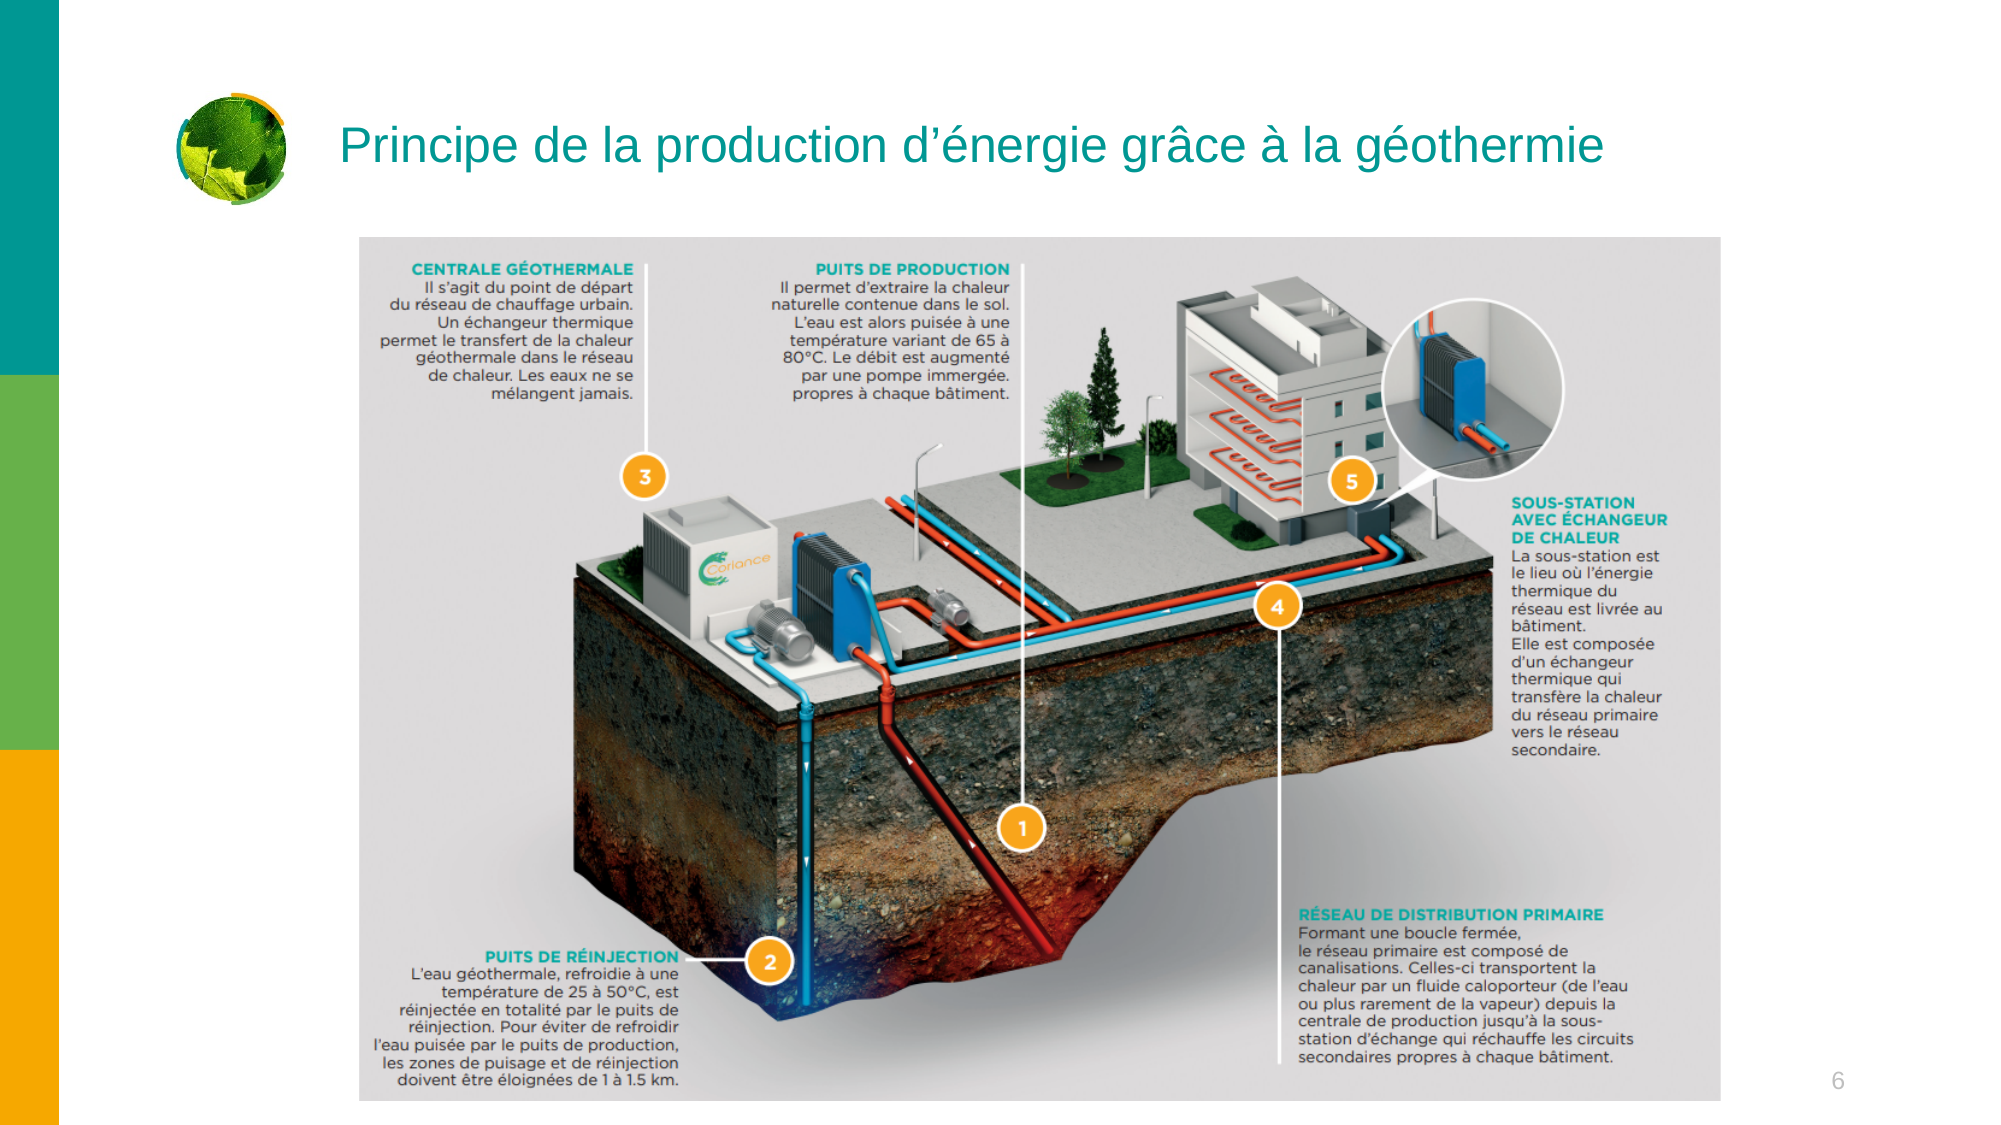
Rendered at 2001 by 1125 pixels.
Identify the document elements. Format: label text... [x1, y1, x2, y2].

title Principe de la production d’énergie grâce à la géothermie [324, 111, 1863, 143]
picture [358, 237, 1722, 1101]
picture [172, 91, 292, 206]
